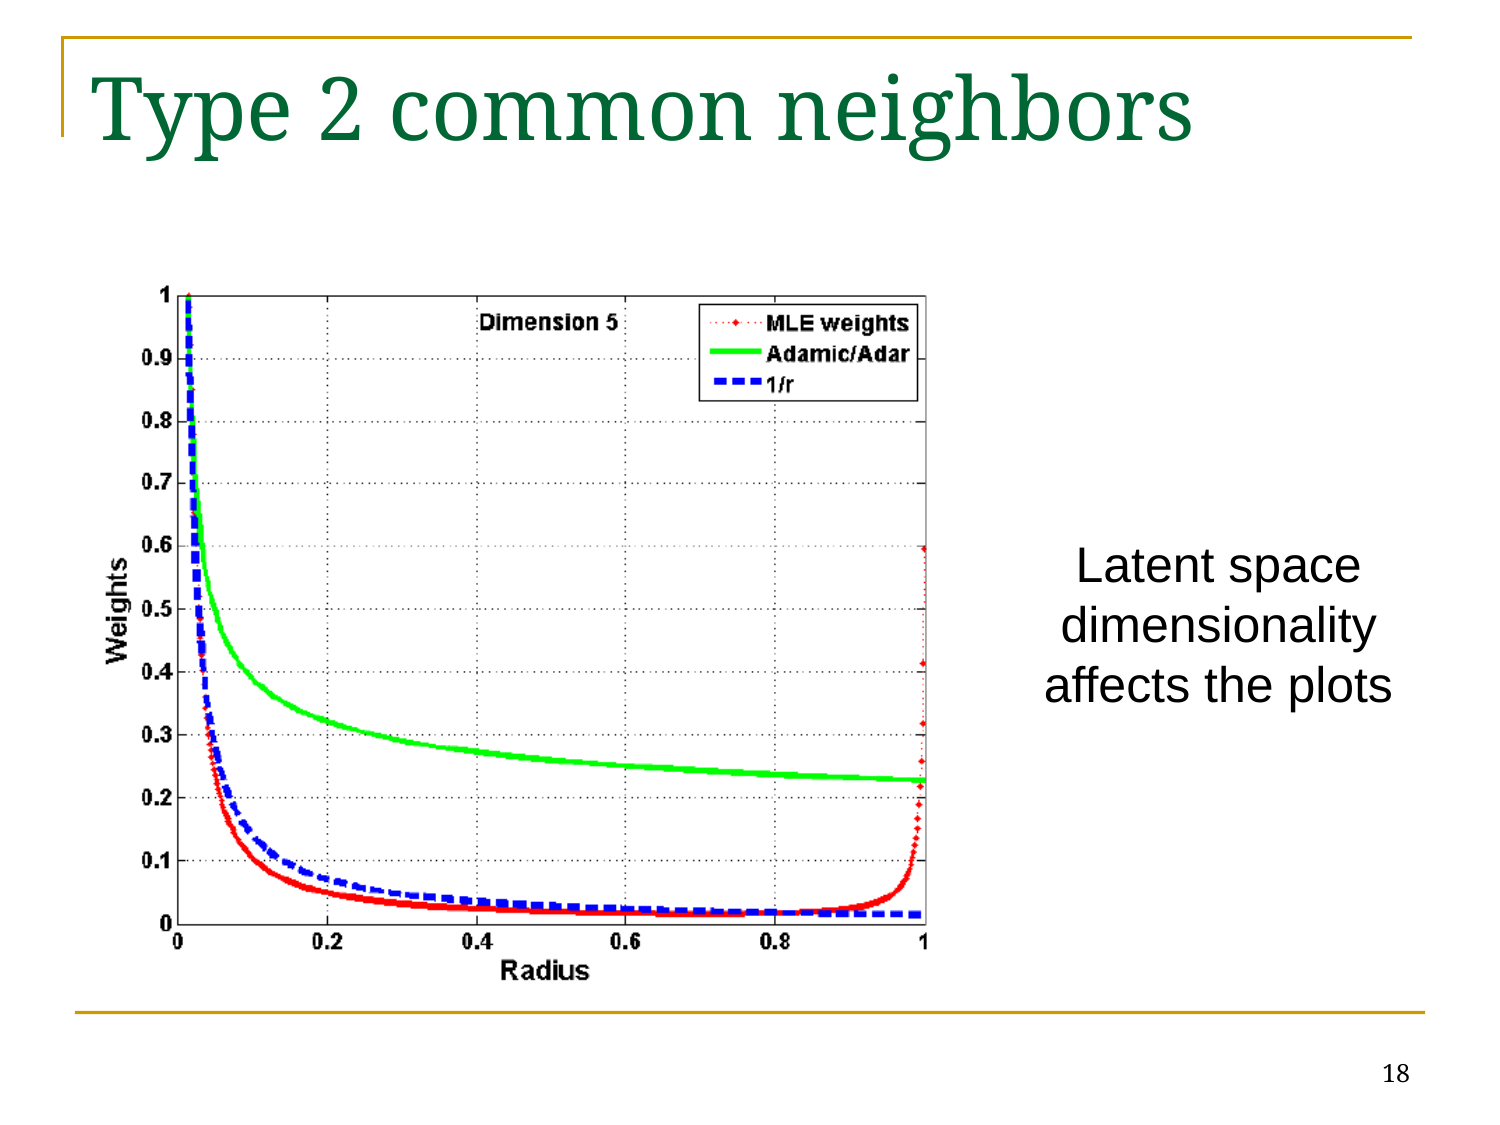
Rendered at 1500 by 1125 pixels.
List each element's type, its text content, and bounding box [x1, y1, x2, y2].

picture [99, 276, 938, 990]
slide_number 18 [1074, 1023, 1426, 1100]
text_box Latent space dimensionality affects the plots [999, 524, 1438, 720]
title Type 2 common neighbors [74, 45, 1426, 233]
